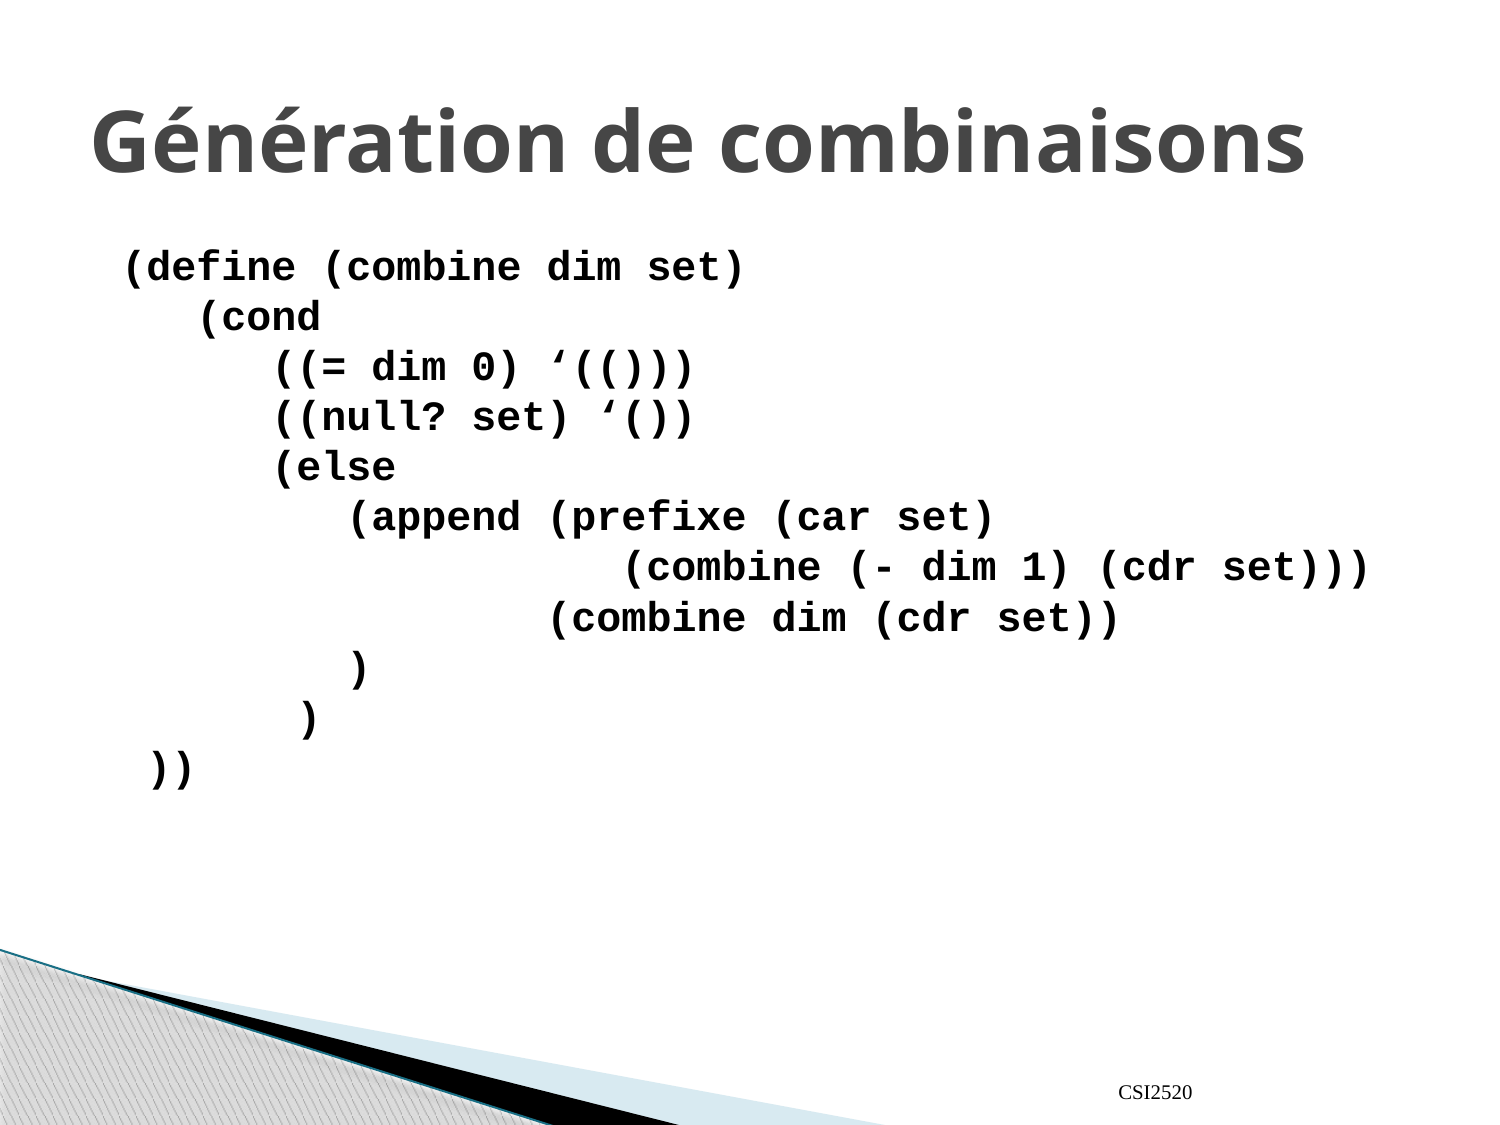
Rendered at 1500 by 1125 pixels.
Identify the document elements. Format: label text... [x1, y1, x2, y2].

slide_number CSI2520 [1103, 1051, 1419, 1112]
text_box (define (combine dim set) (cond ((= dim 0) ‘(())) ((null? set) ‘()) (else (append (prefixe (car set) (combine (- dim 1) (cdr set))) (combine dim (cdr set)) ) ) )) [106, 231, 1387, 797]
title Génération de combinaisons [75, 45, 1425, 233]
